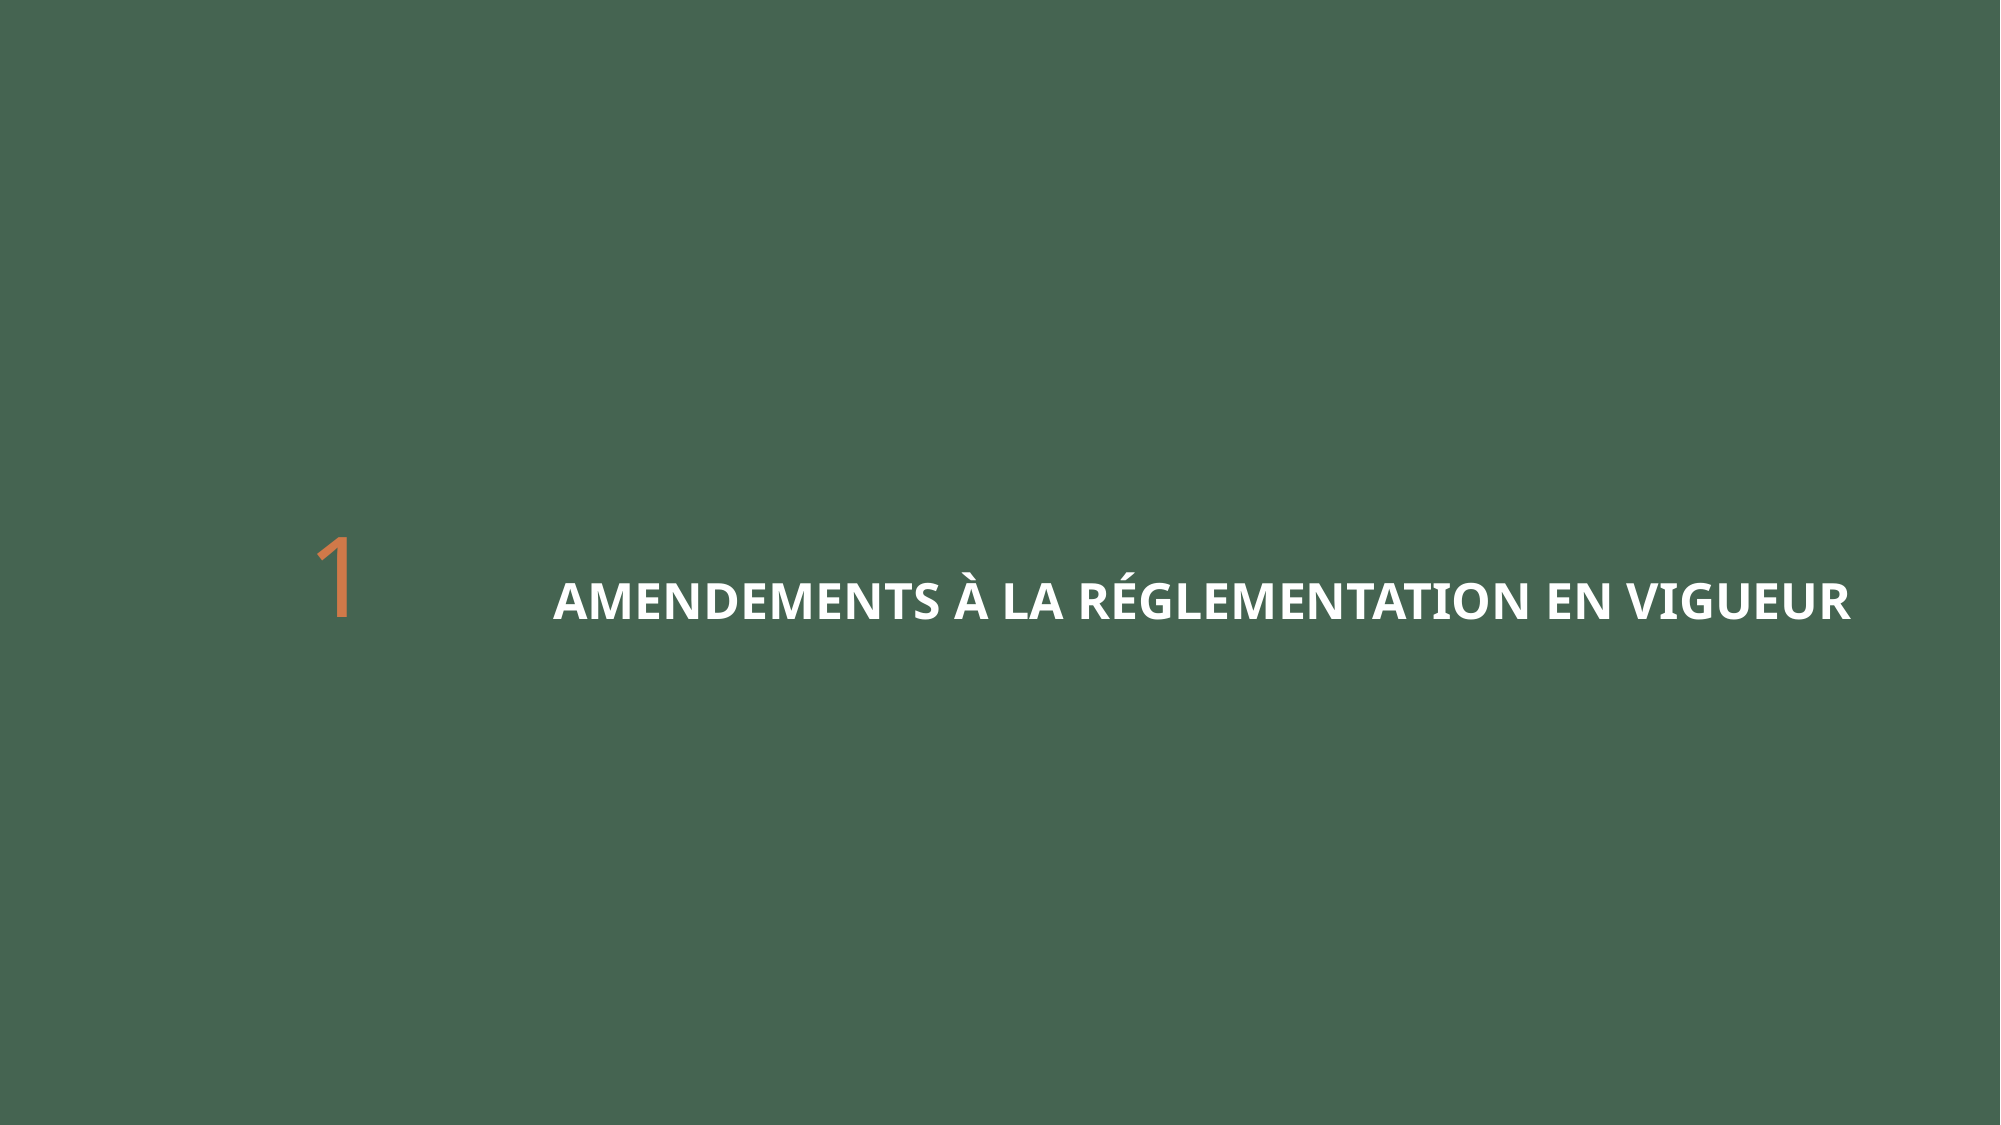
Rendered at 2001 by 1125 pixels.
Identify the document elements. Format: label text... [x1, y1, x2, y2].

text_box 1 [298, 500, 548, 778]
text_box AMENDEMENTS À LA RÉGLEMENTATION EN VIGUEUR [0, 0, 2000, 1125]
